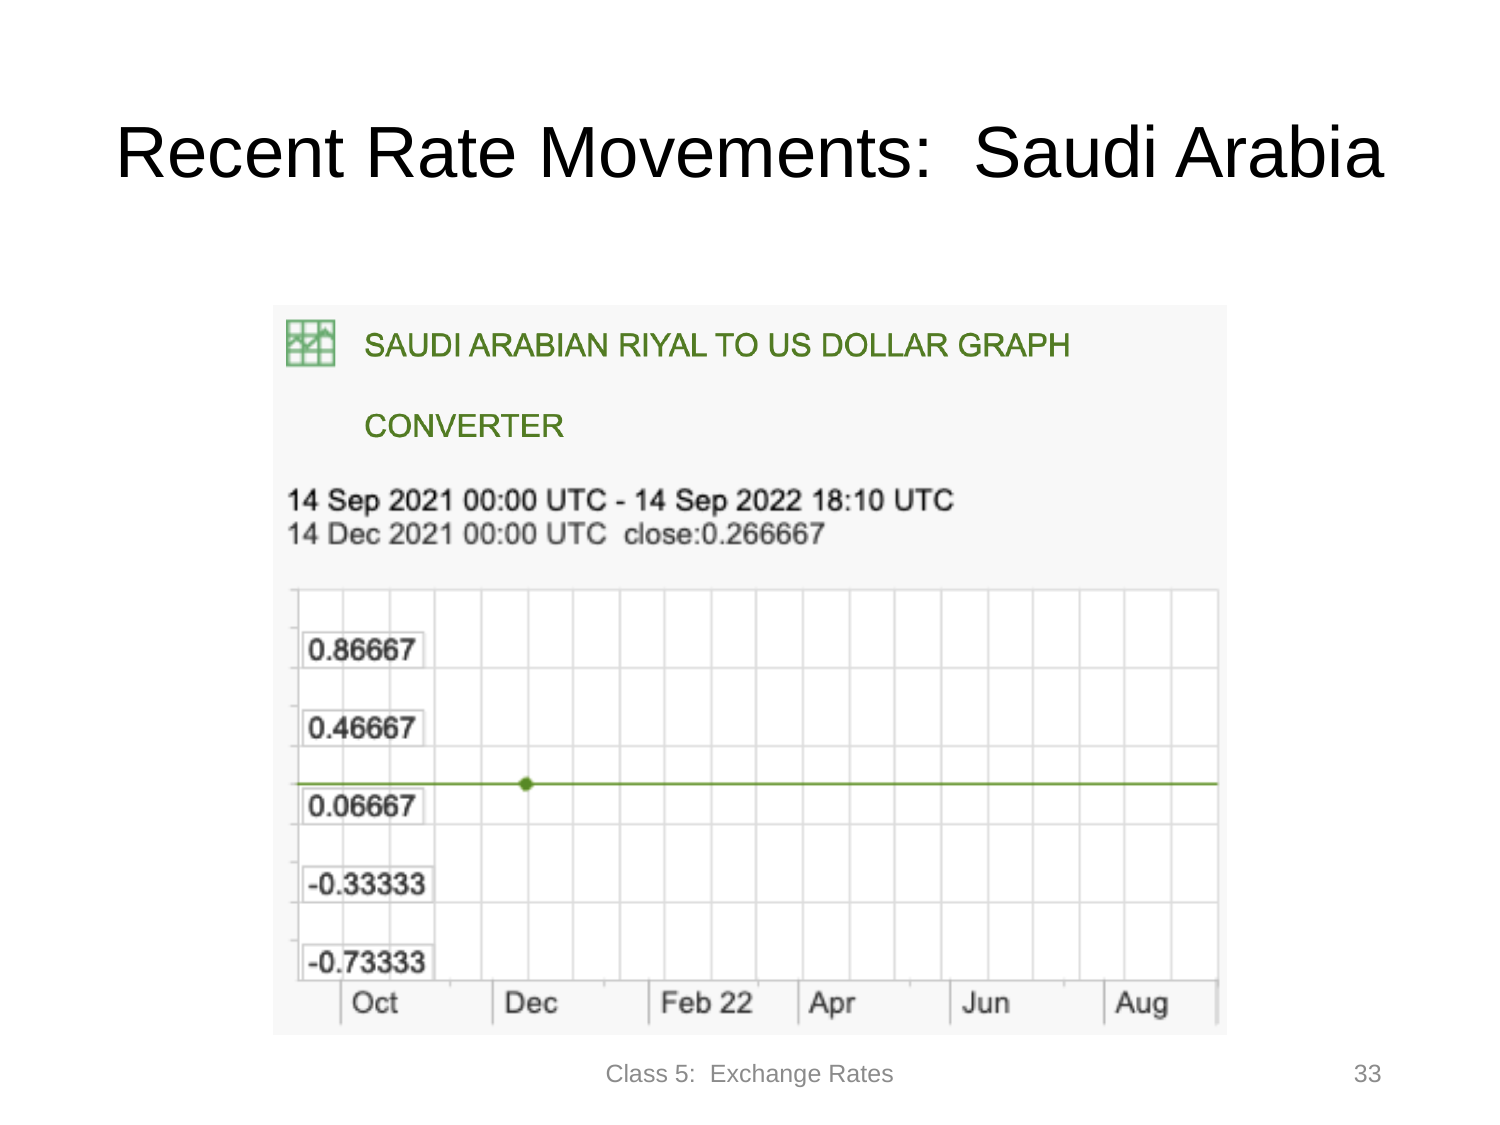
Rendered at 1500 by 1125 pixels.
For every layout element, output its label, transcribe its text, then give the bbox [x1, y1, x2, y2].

picture [273, 305, 1227, 1035]
slide_number 33 [1059, 1042, 1398, 1103]
footer Class 5: Exchange Rates [496, 1043, 1004, 1103]
title Recent Rate Movements: Saudi Arabia [24, 47, 1476, 201]
